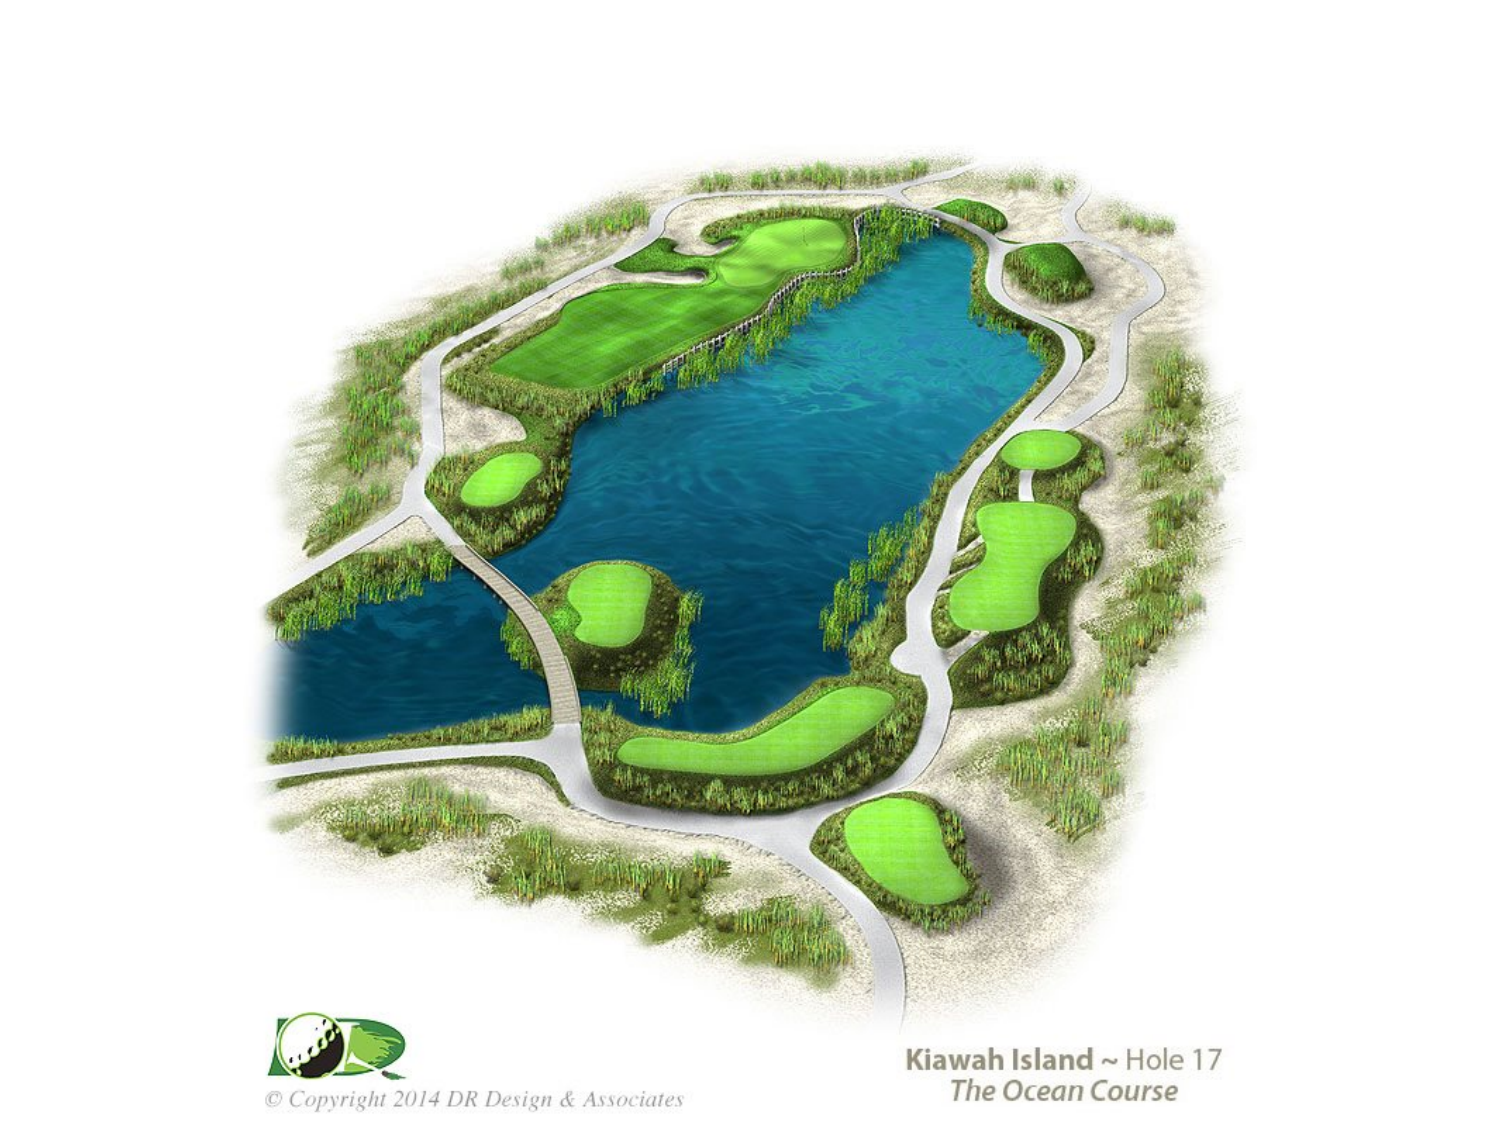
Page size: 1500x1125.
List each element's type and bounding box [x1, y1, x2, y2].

picture [243, 0, 1257, 1125]
